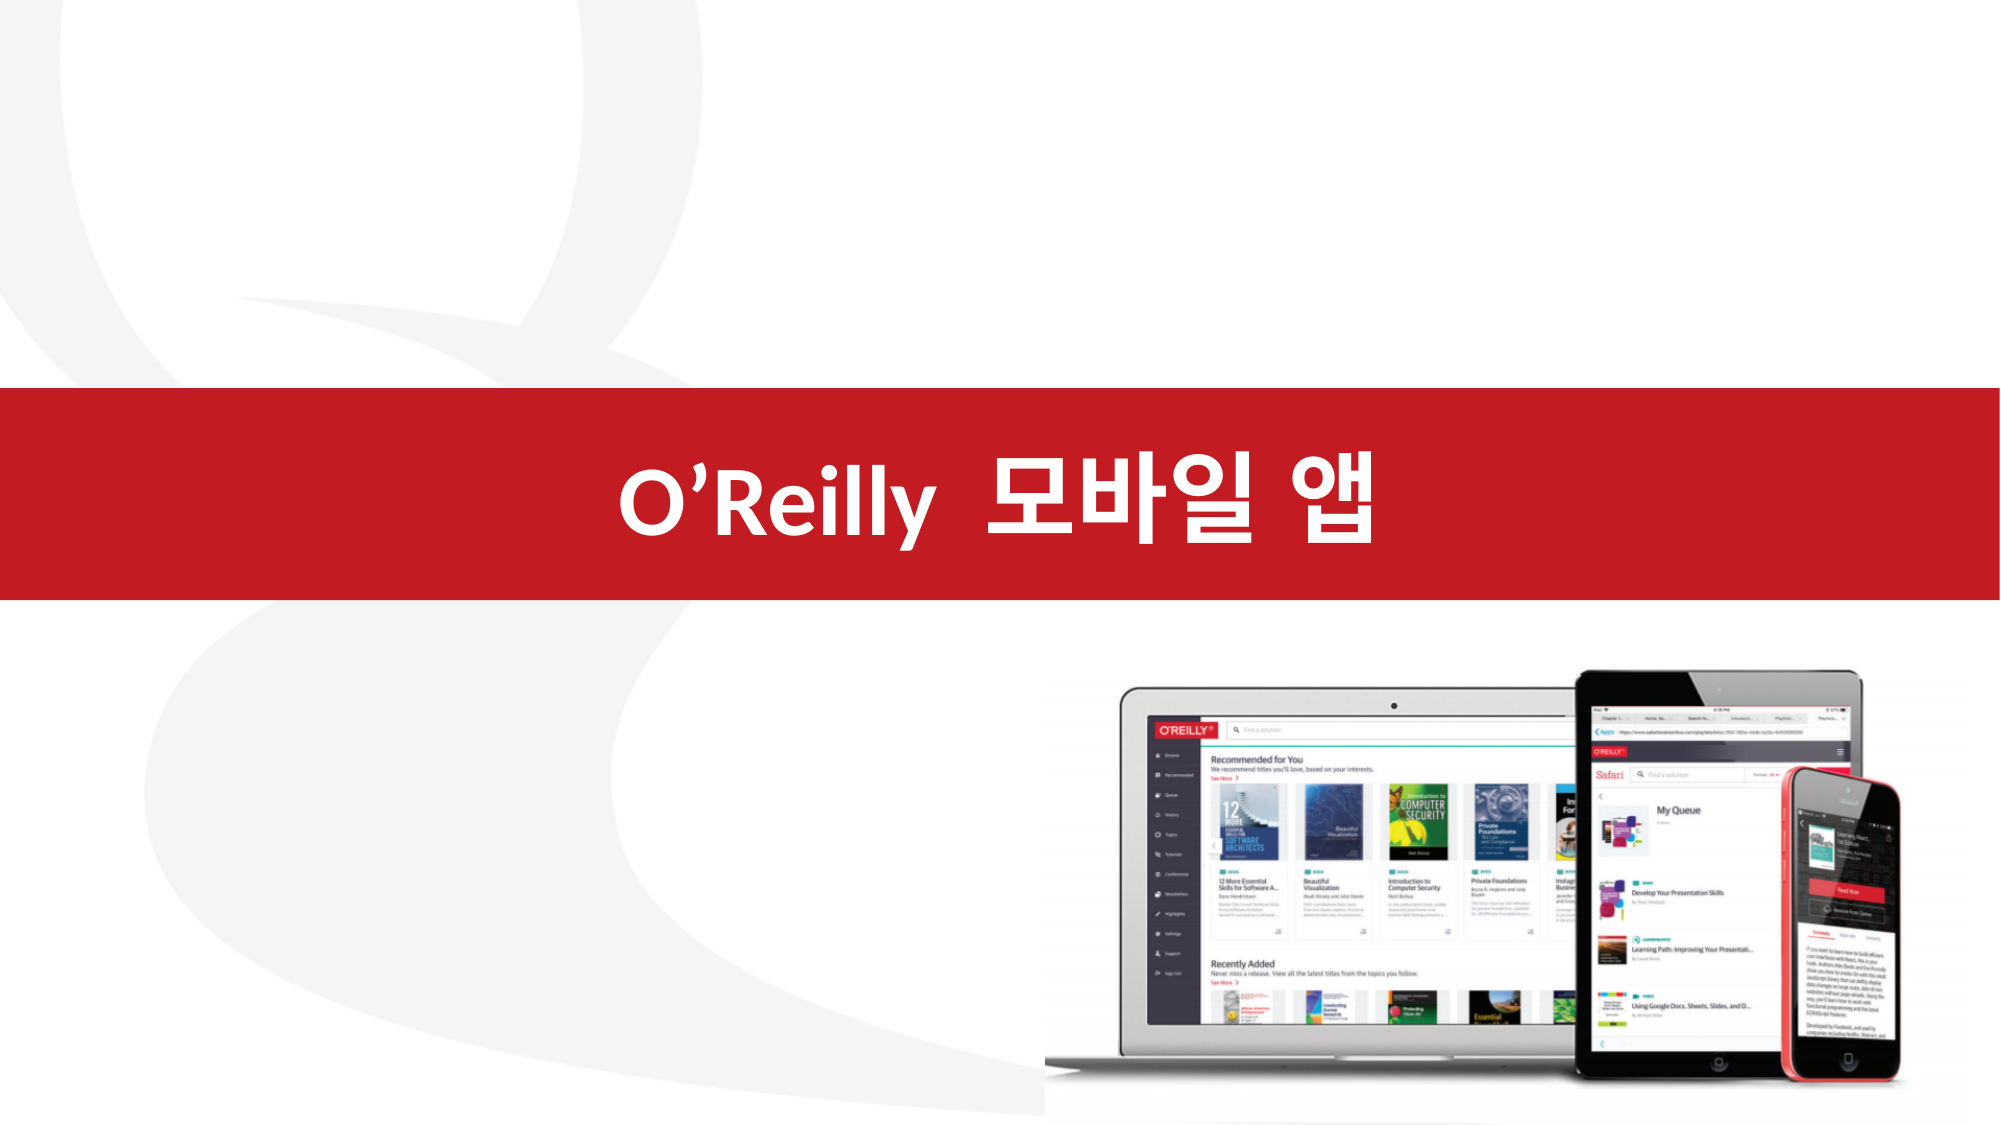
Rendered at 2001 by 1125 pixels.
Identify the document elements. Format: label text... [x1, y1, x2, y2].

title O’Reilly 모바일 앱 [0, 388, 2000, 601]
picture [1045, 654, 2000, 1122]
